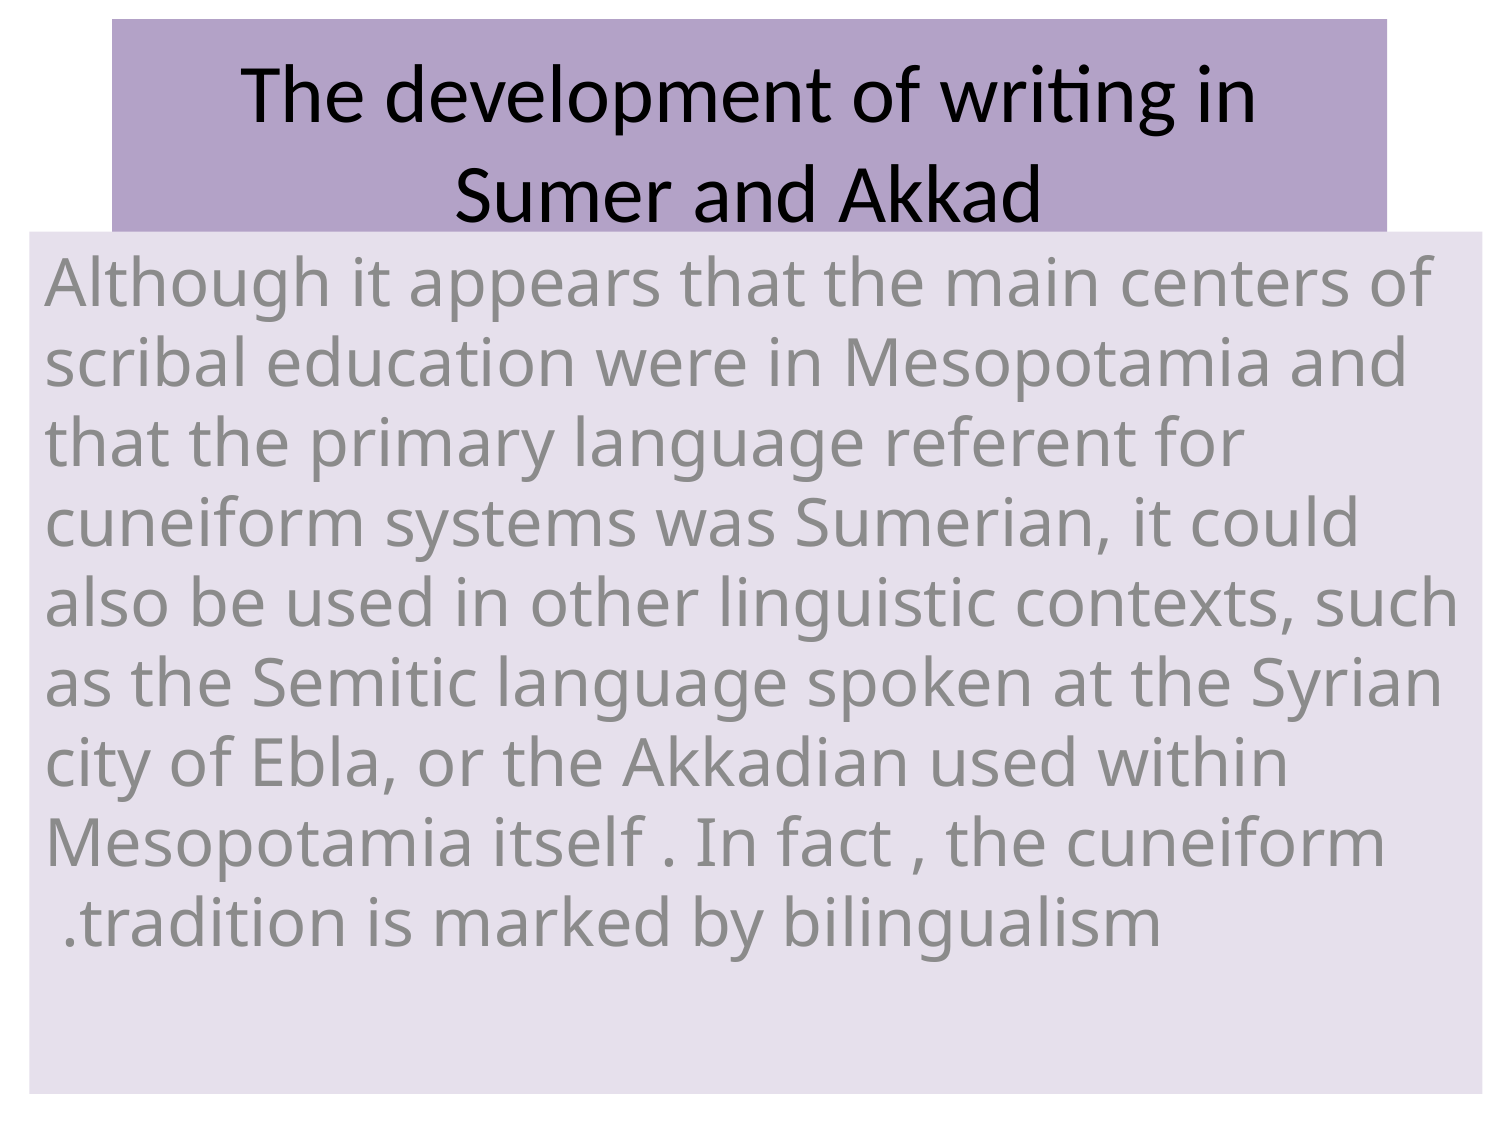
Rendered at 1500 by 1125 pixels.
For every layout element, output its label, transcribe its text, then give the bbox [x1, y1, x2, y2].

title The development of writing in Sumer and Akkad [112, 19, 1388, 231]
subtitle Although it appears that the main centers of scribal education were in Mesopotamia and that the primary language referent for cuneiform systems was Sumerian, it could also be used in other linguistic contexts, such as the Semitic language spoken at the Syrian city of Ebla, or the Akkadian used within Mesopotamia itself . In fact , the cuneiform tradition is marked by bilingualism. [29, 231, 1483, 1094]
